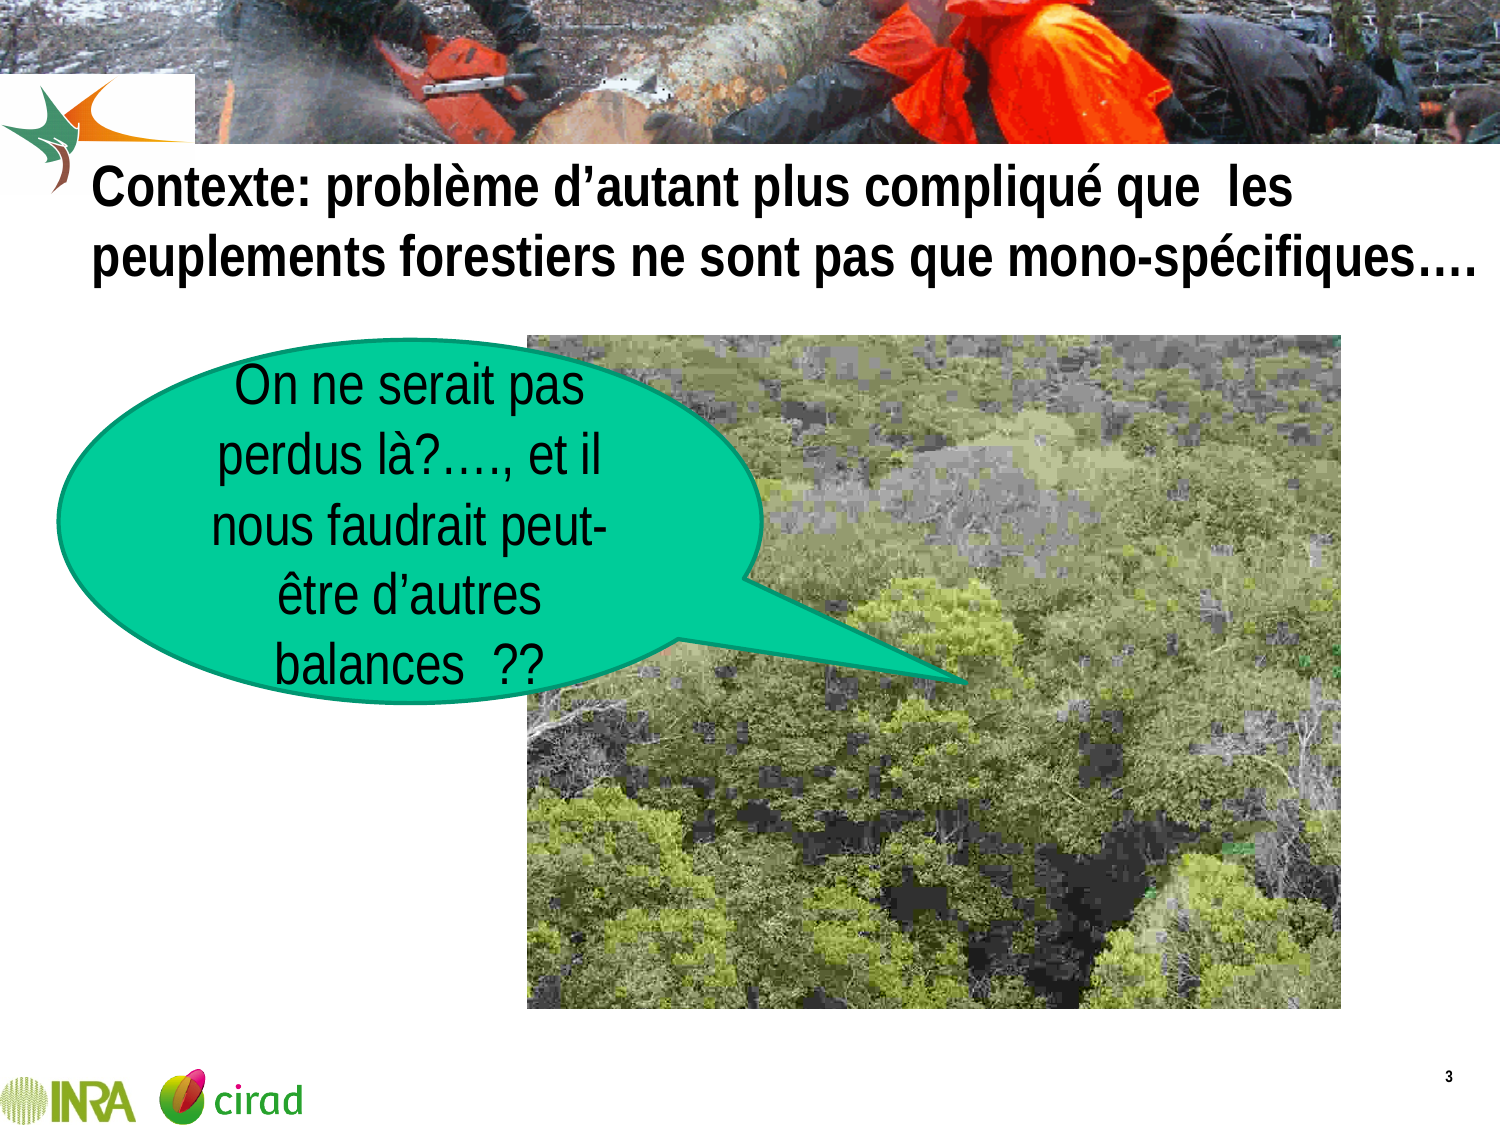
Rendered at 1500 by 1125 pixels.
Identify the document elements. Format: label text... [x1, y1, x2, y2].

text_box On ne serait pas perdus là?…., et il nous faudrait peut-être d’autres balances ?? [56, 337, 521, 706]
picture [0, 1077, 136, 1125]
picture [527, 335, 1341, 1009]
slide_number 3 [1388, 1058, 1469, 1090]
title Contexte: problème d’autant plus compliqué que les peuplements forestiers ne sont pas que mono-spécifiques…. [76, 202, 1500, 303]
picture [159, 1069, 302, 1125]
picture [0, 0, 1500, 195]
